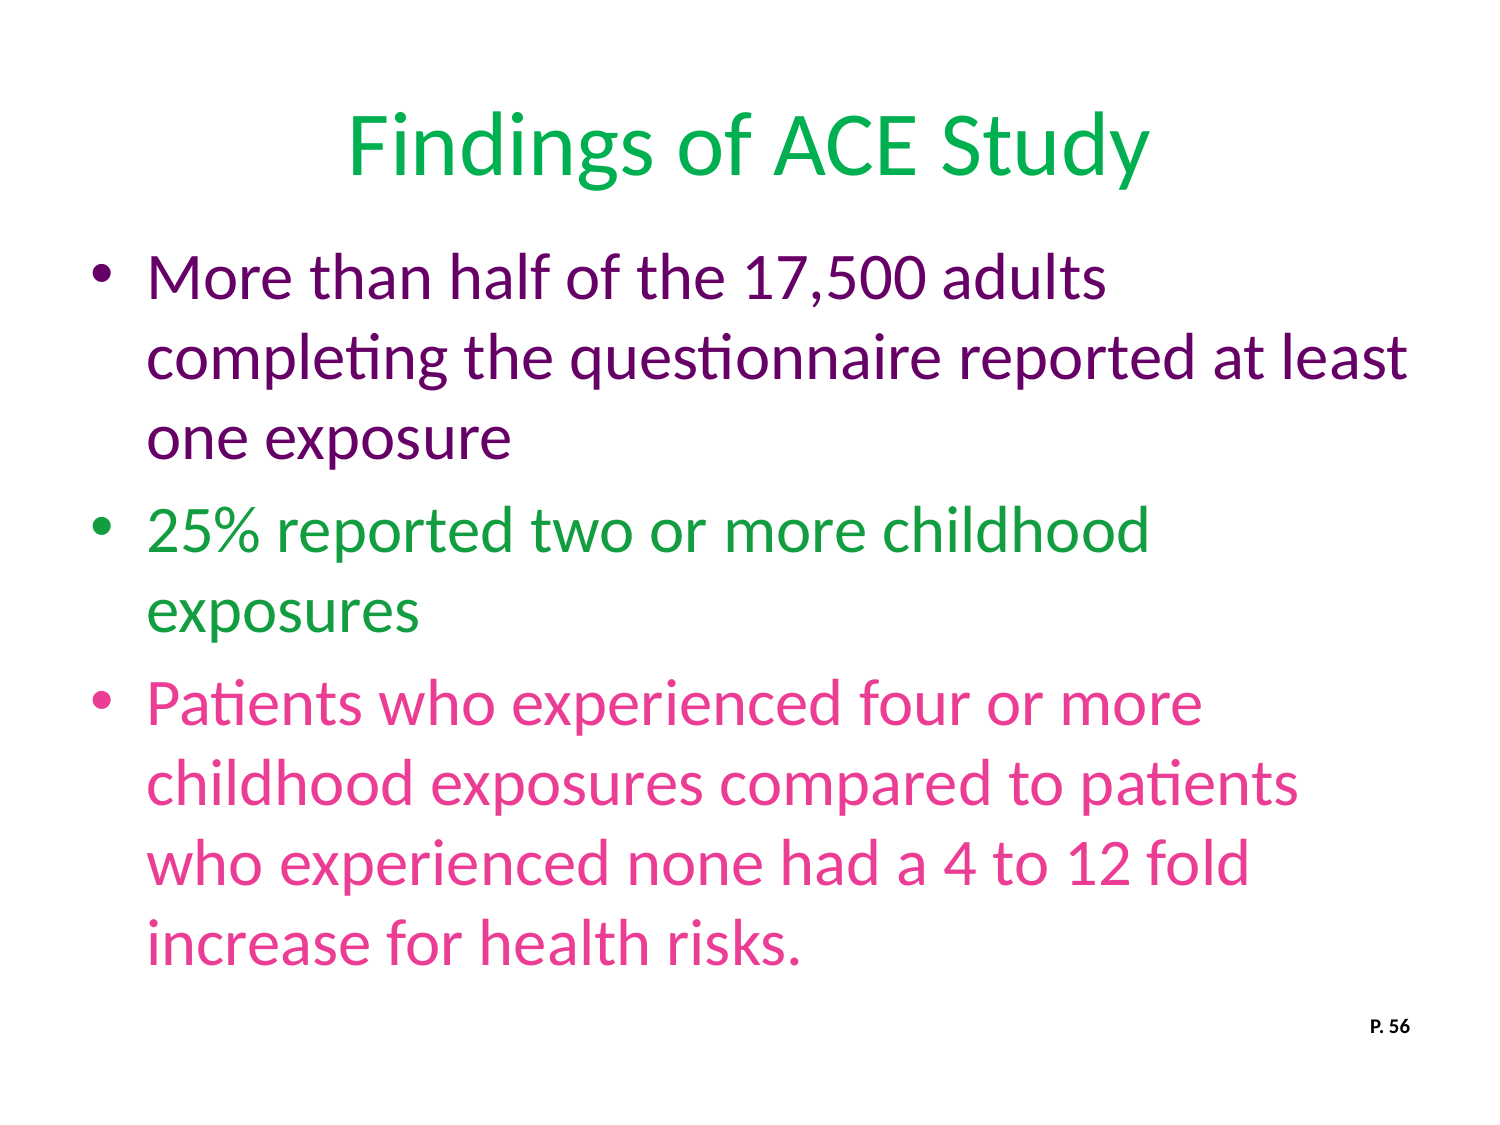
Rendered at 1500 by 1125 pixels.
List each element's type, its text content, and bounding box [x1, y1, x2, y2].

title Findings of ACE Study [75, 45, 1425, 224]
list More than half of the 17,500 adults completing the questionnaire reported at least one exposure 25% reported two or more childhood exposures Patients who experienced four or more childhood exposures compared to patients who experienced none had a 4 to 12 fold increase for health risks. P. 56 [75, 224, 1425, 1038]
